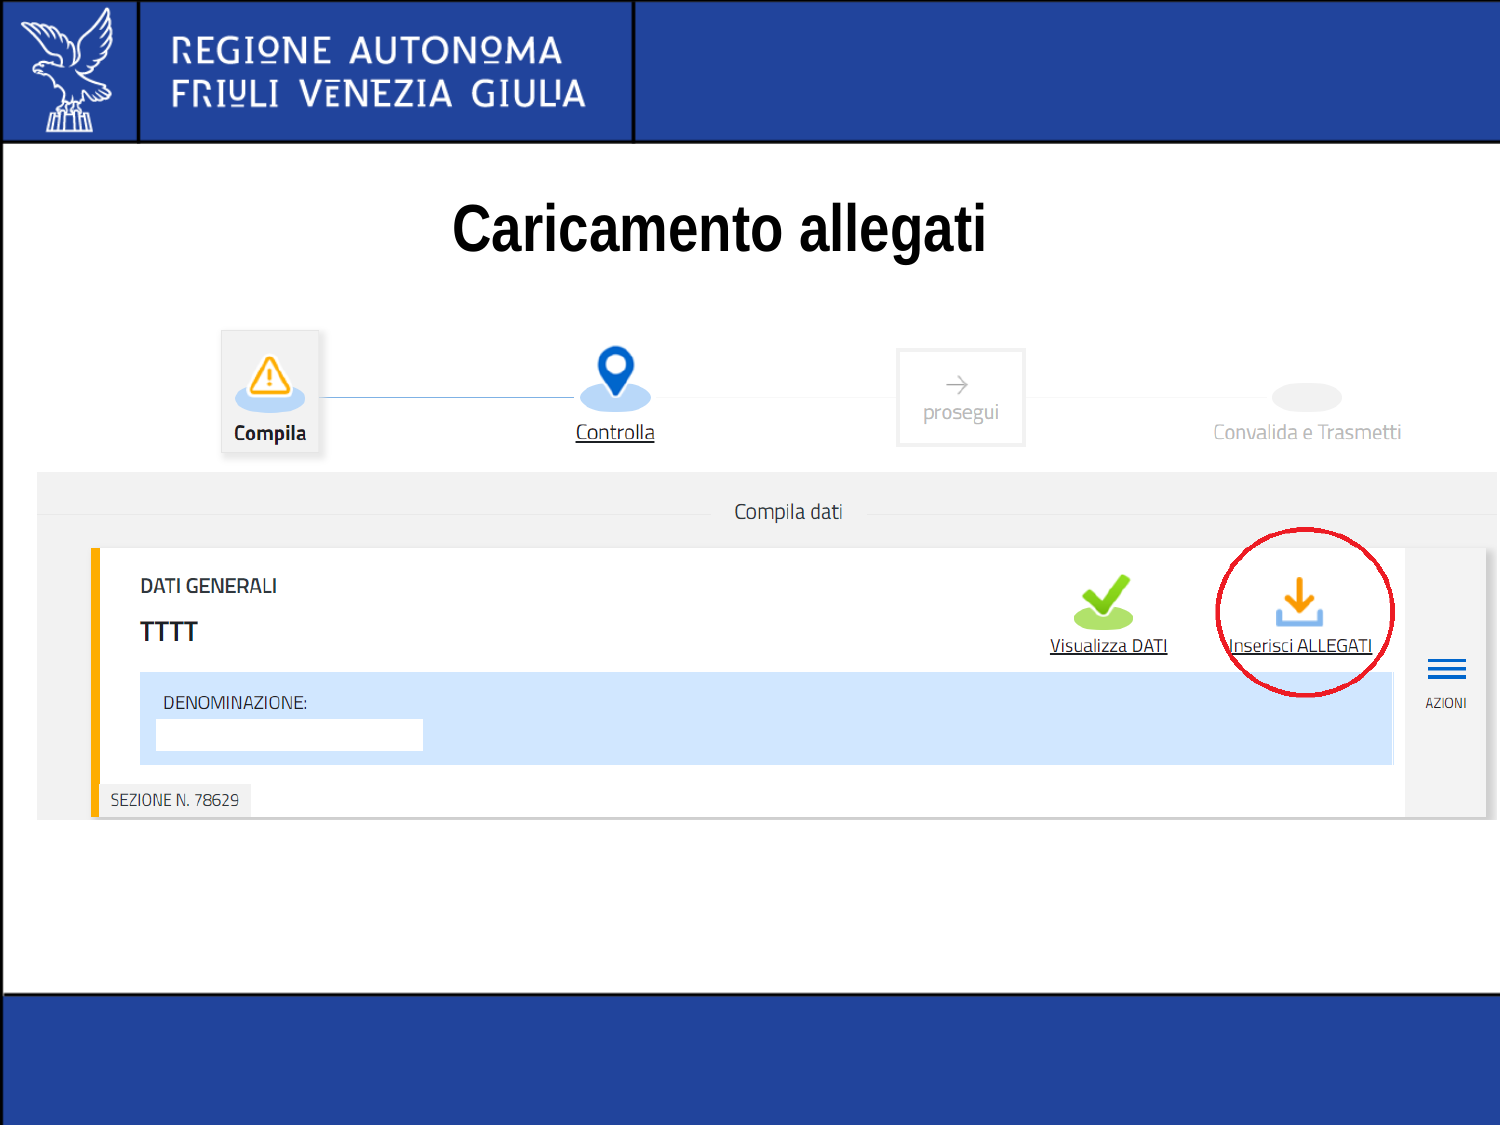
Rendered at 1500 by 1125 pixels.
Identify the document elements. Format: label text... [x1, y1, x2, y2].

title Caricamento allegati [76, 184, 1365, 266]
picture [0, 0, 1500, 1125]
